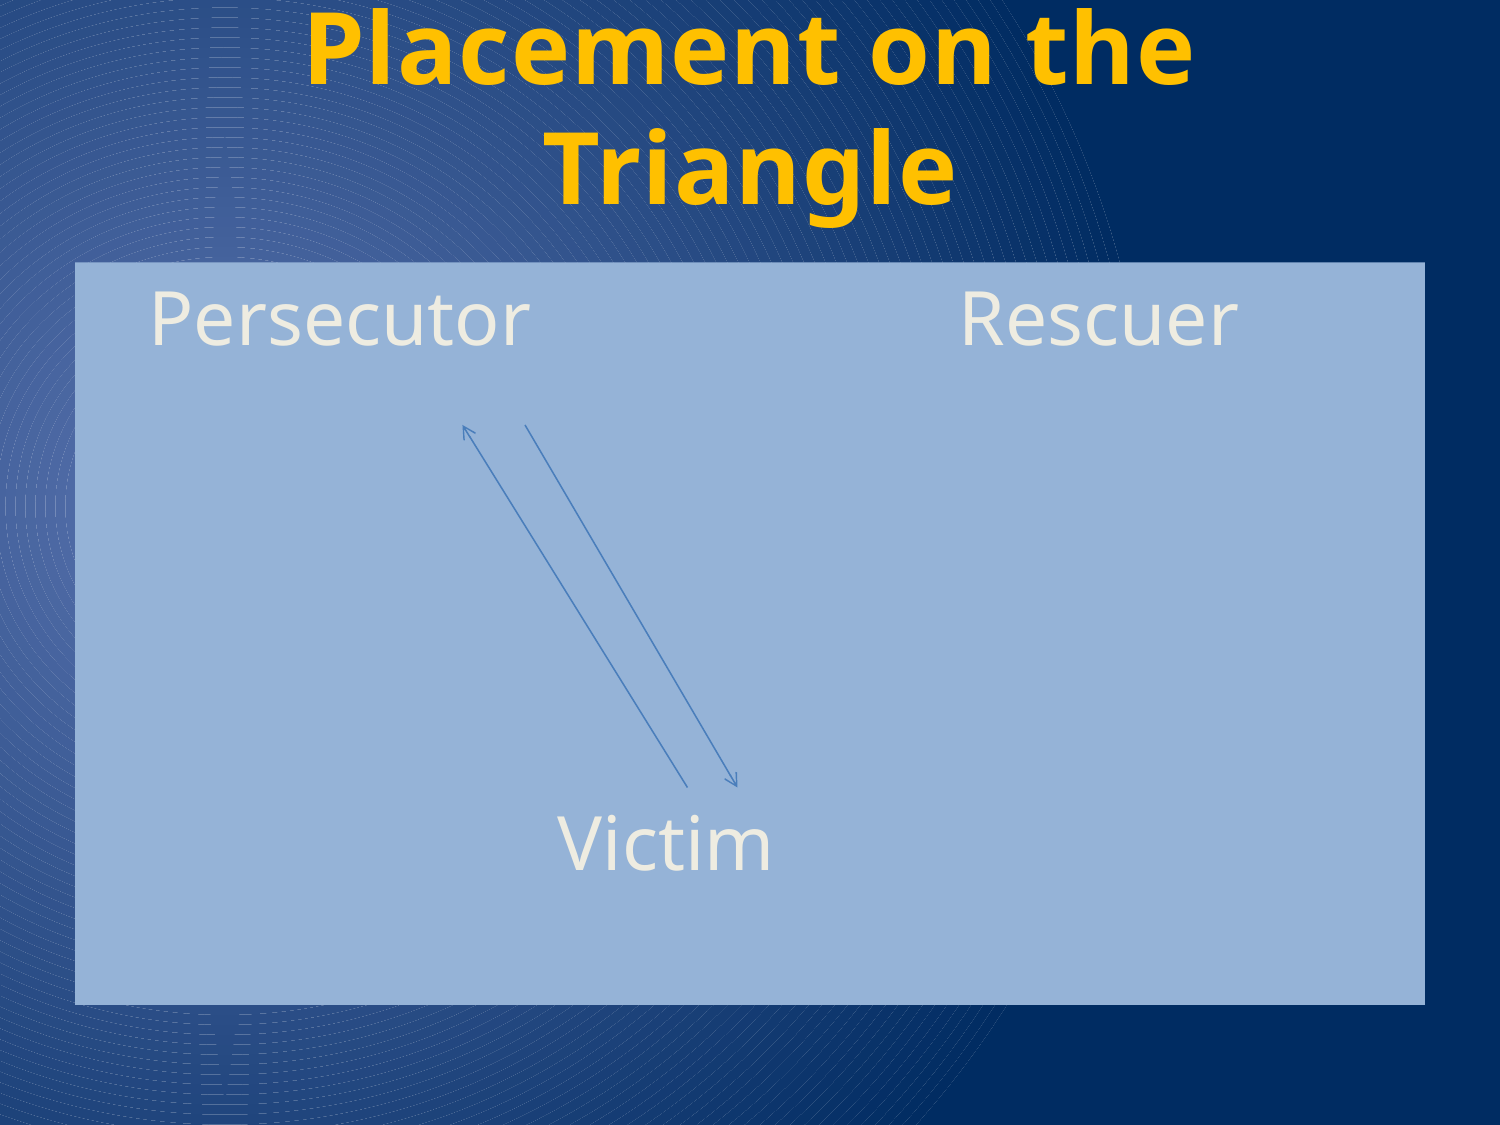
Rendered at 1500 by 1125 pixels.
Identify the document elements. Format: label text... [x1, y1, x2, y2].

title Placement on the Triangle [75, 45, 1425, 233]
list Persecutor Rescuer Victim [75, 262, 1425, 1005]
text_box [462, 424, 524, 788]
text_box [524, 424, 738, 788]
